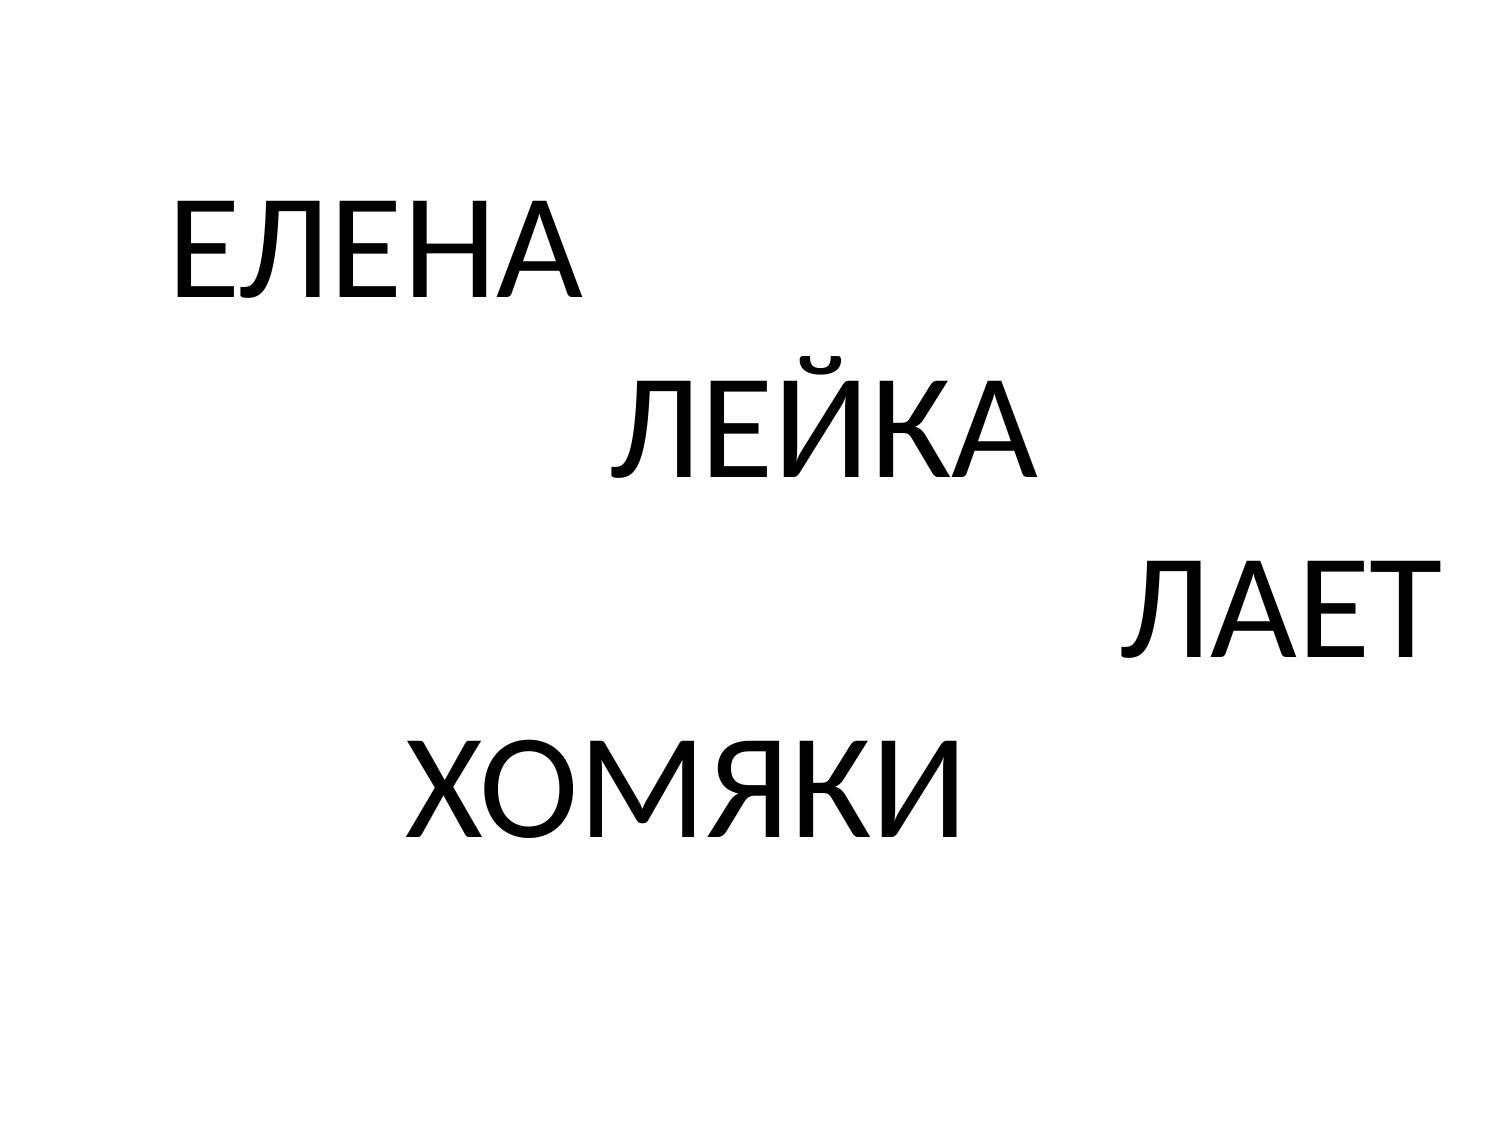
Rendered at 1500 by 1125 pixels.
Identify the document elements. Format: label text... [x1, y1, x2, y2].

text_box ЕЛЕНА ЛЕЙКА ЛАЕТ ХОМЯКИ [152, 140, 1477, 876]
